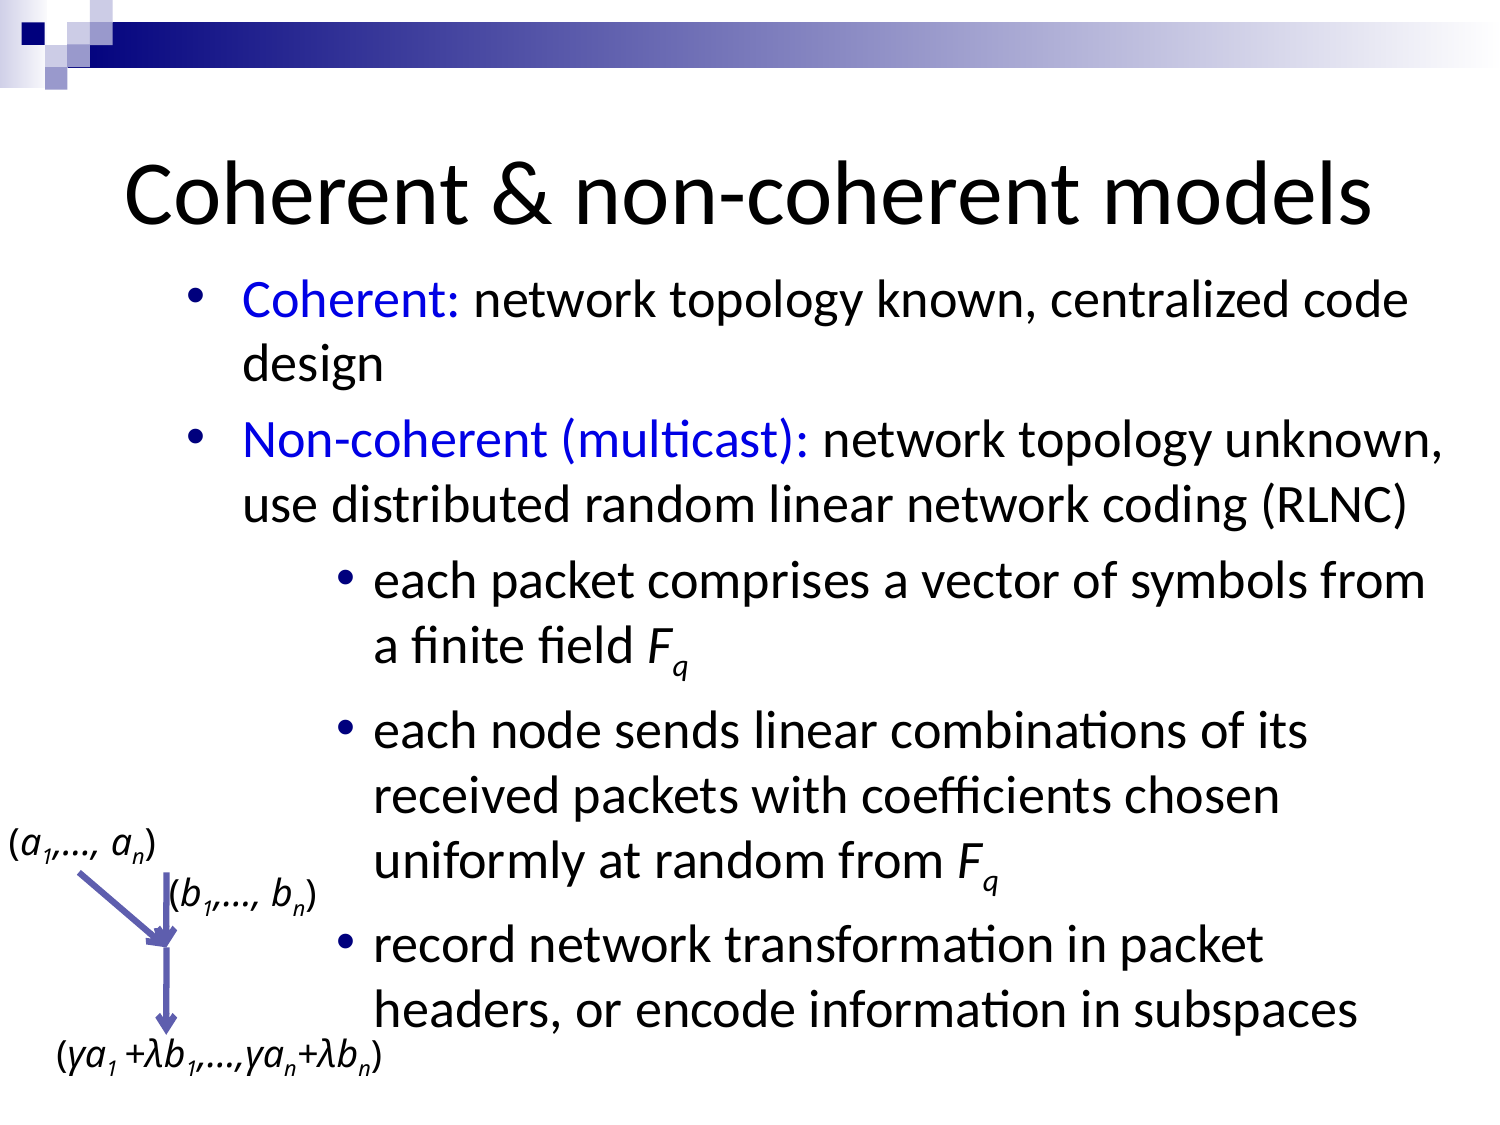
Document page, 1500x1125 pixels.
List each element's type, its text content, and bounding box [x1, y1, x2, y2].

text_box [78, 872, 167, 948]
text_box (b1,…, bn) [153, 861, 354, 928]
text_box (γa1 +λb1,…,γan+λbn) [41, 1022, 454, 1089]
list Coherent: network topology known, centralized code design Non-coherent (multicast): network topology unknown, use distributed random linear network coding (RLNC) each packet comprises a vector of symbols from a finite field Fq each node sends linear combinations of its received packets with coefficients chosen uniformly at random from Fq record network transformation in packet headers, or encode information in subspaces [170, 255, 1476, 1036]
title Coherent & non-coherent models [74, 74, 1426, 301]
text_box (a1,…, an) [0, 810, 194, 877]
